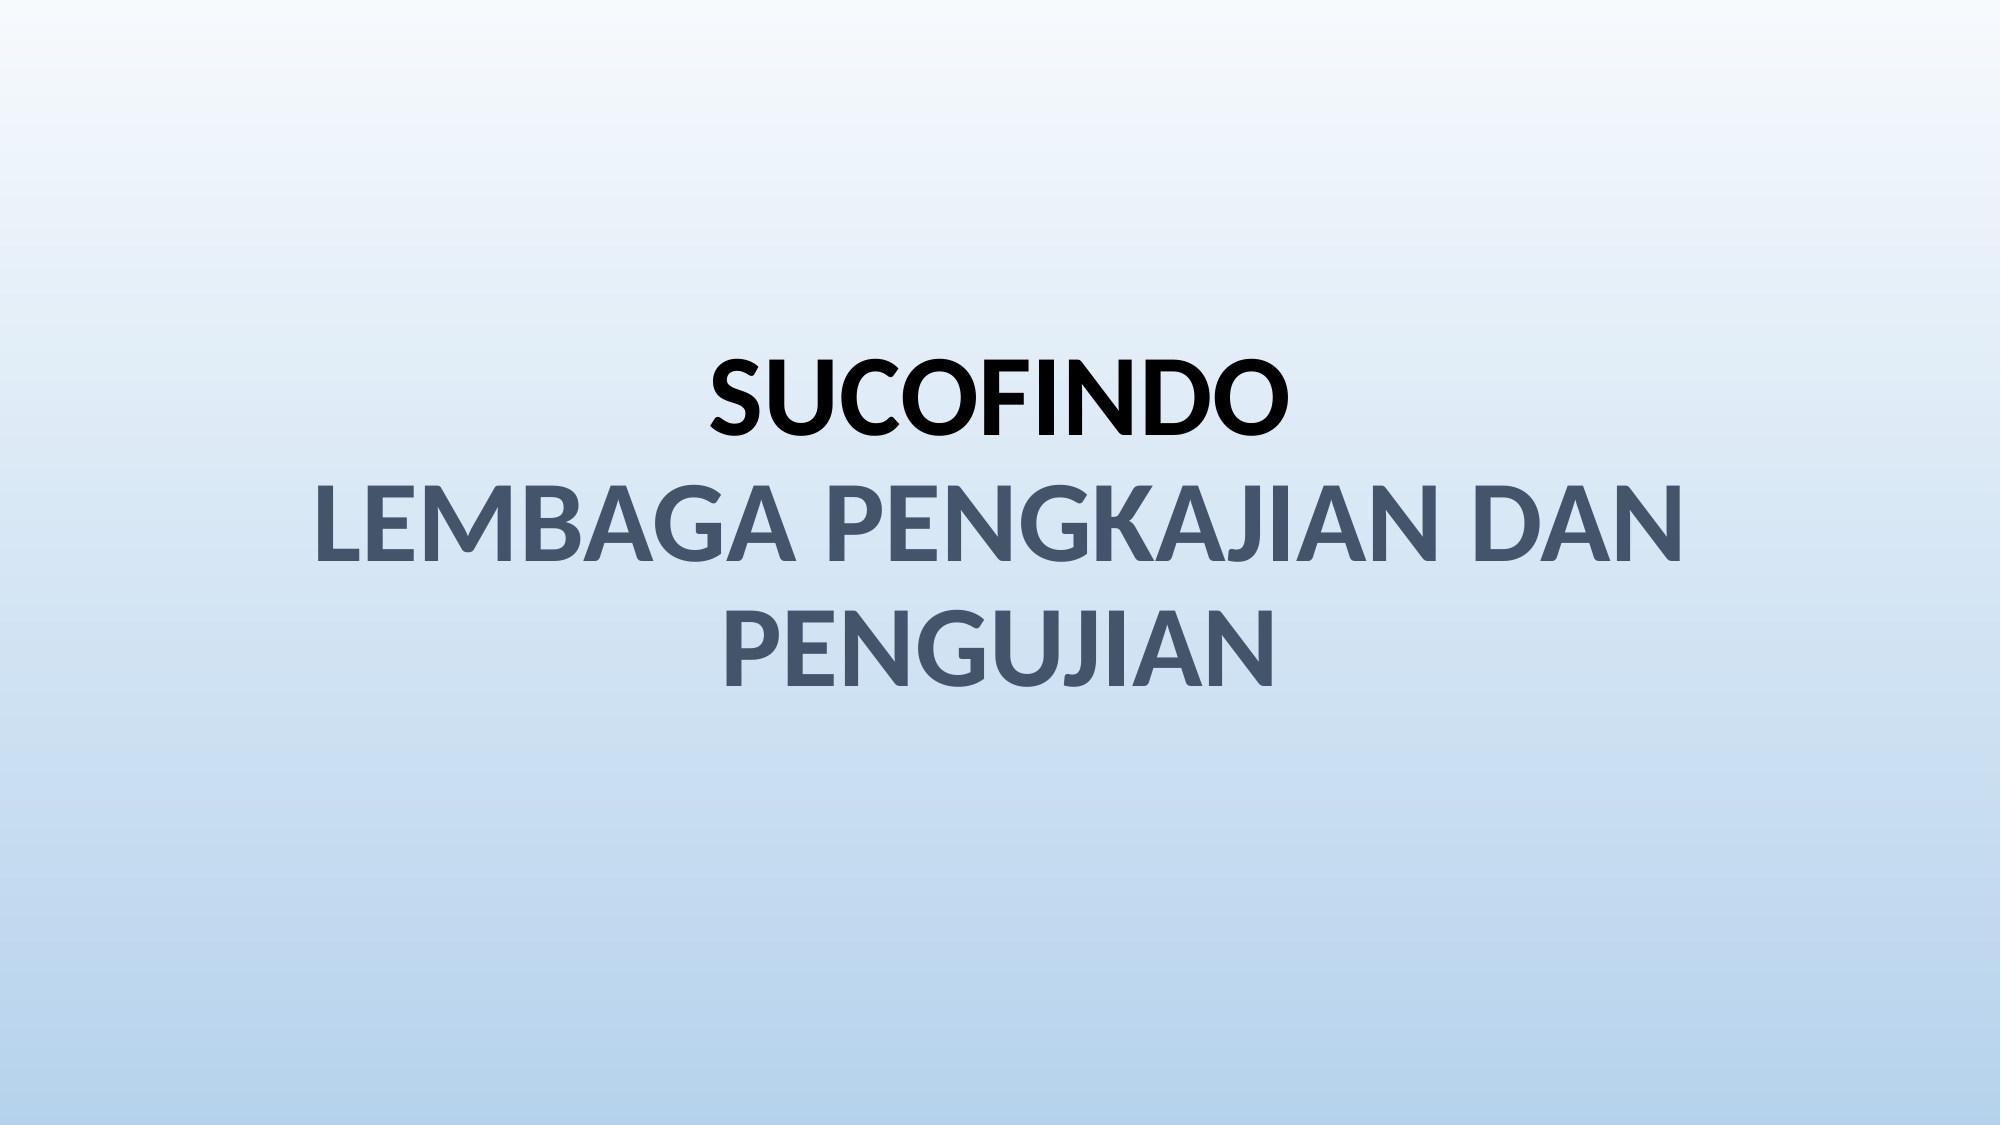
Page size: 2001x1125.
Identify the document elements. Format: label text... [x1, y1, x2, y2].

title SUCOFINDO LEMBAGA PENGKAJIAN DAN PENGUJIAN [249, 327, 1750, 720]
